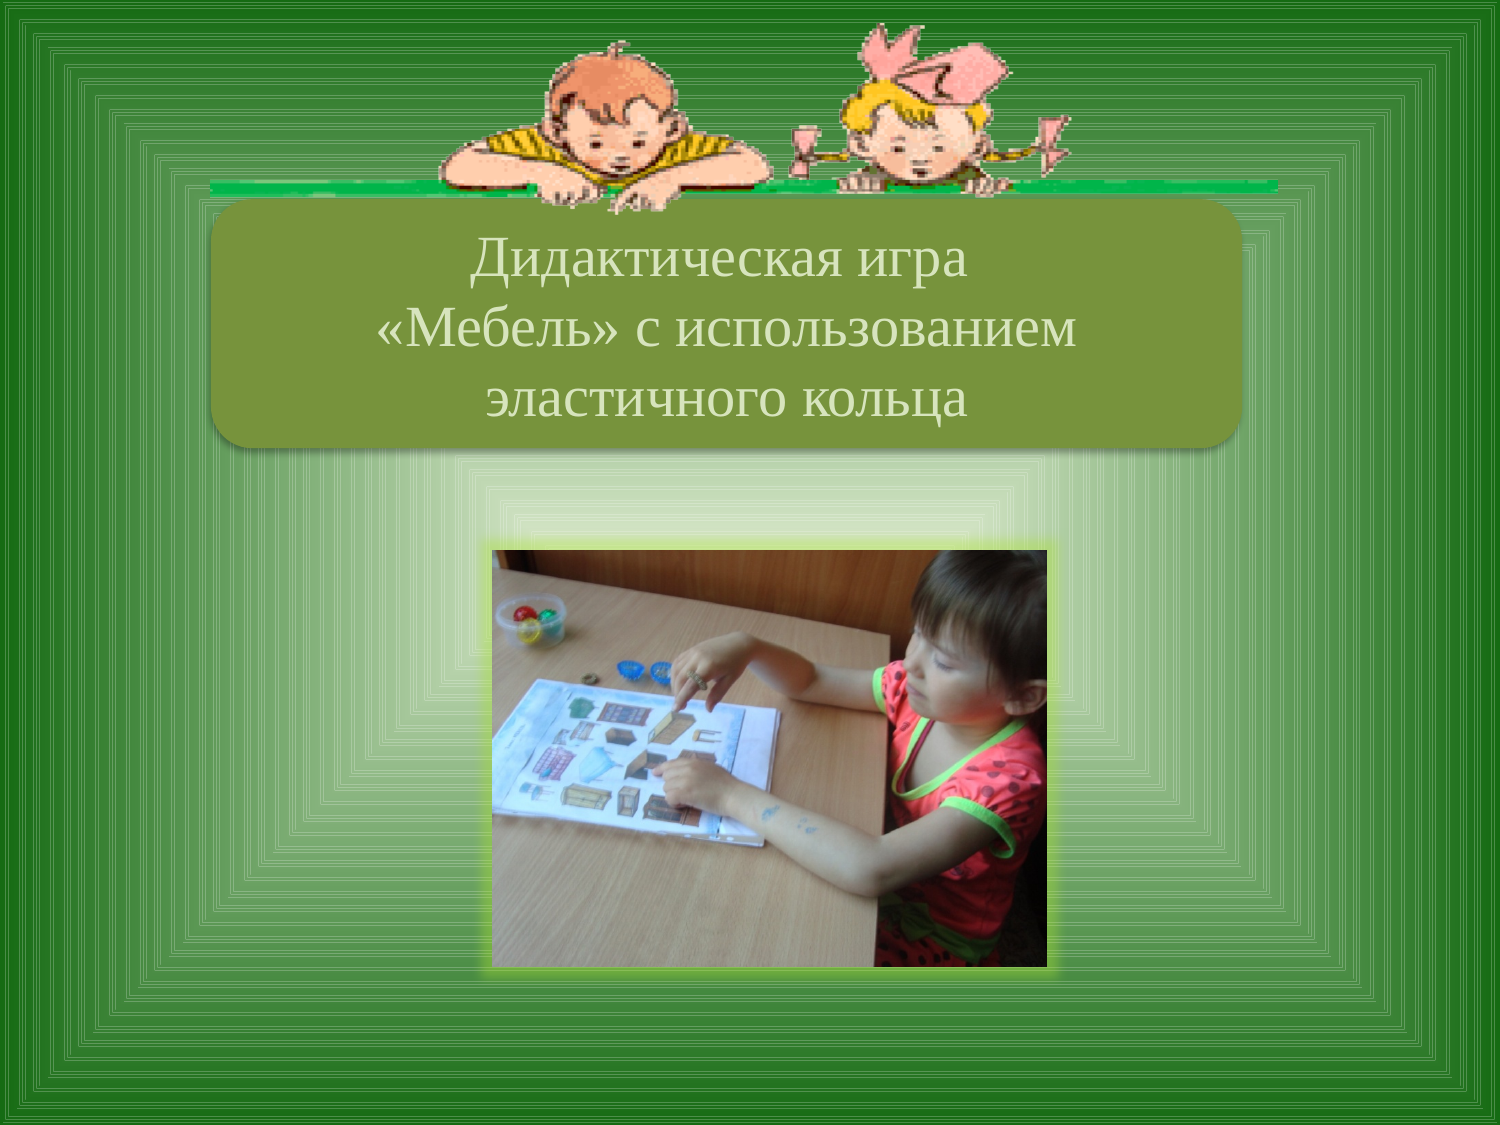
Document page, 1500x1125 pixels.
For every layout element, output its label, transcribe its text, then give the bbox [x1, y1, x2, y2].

picture [210, 23, 1278, 223]
picture [491, 550, 1048, 968]
text_box Дидактическая игра «Мебель» с использованием эластичного кольца [208, 230, 1245, 451]
